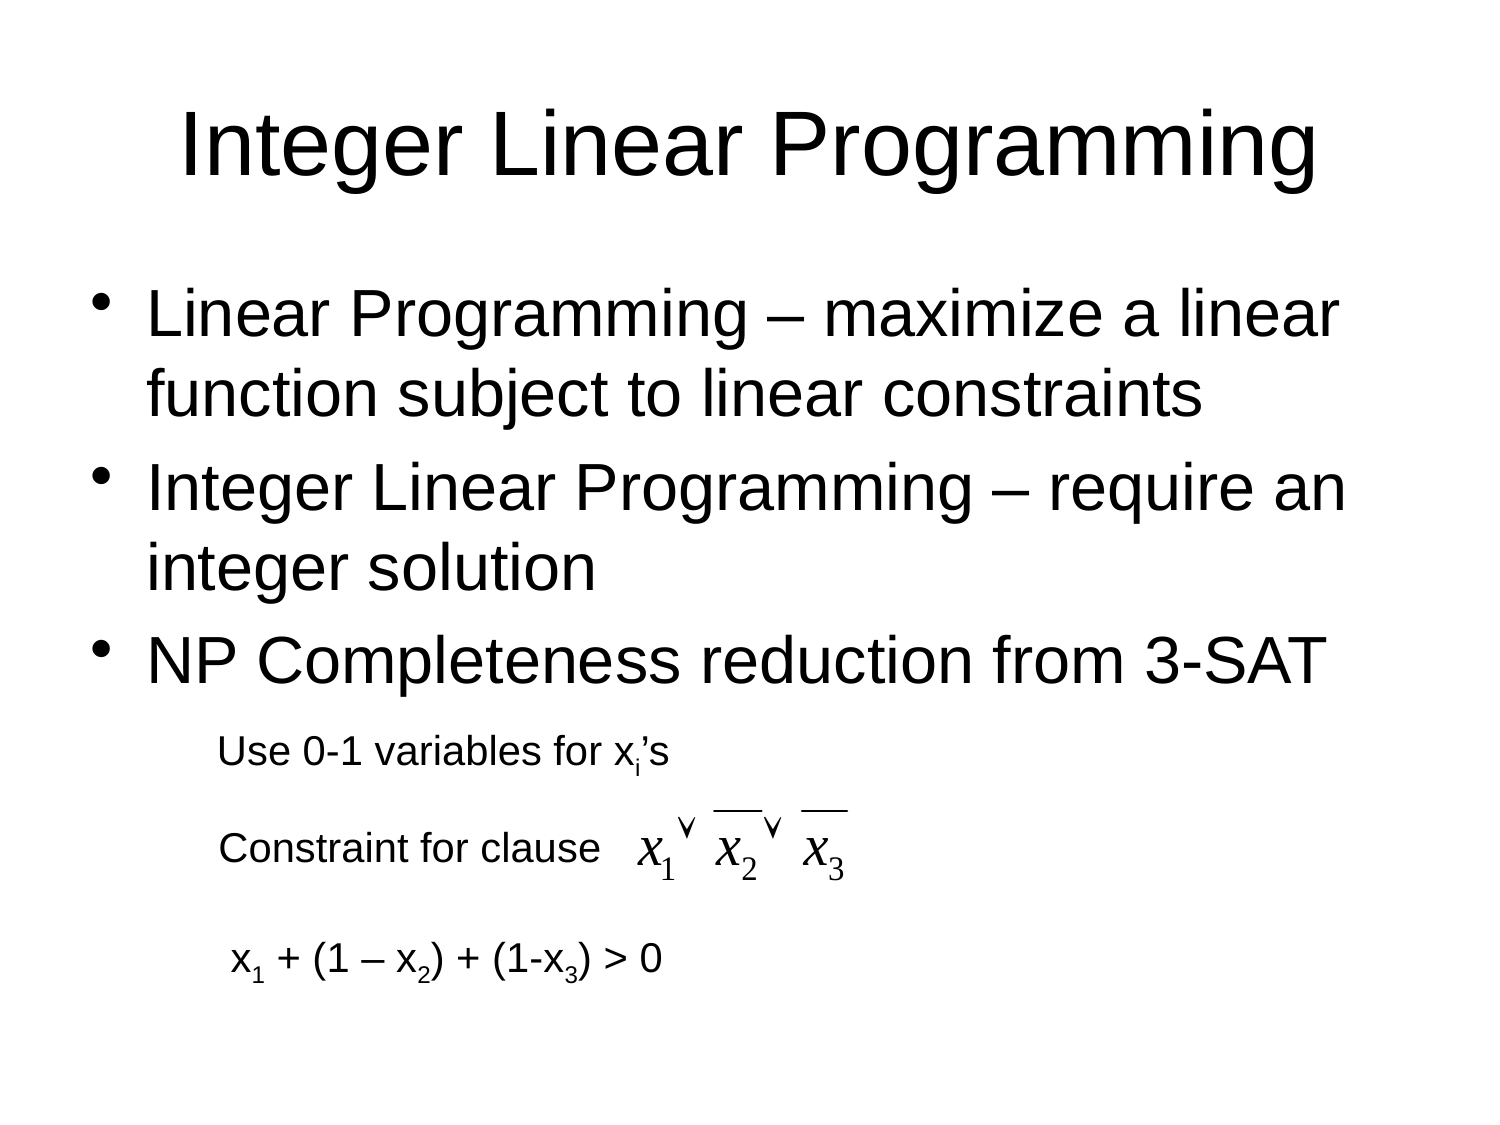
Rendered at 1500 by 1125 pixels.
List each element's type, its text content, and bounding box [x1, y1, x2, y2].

title Integer Linear Programming [75, 45, 1425, 233]
text_box x1 + (1 – x2) + (1-x3) > 0 [215, 923, 1087, 996]
text_box Use 0-1 variables for xi’s [202, 716, 1248, 789]
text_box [626, 797, 857, 896]
list Linear Programming – maximize a linear function subject to linear constraints Integer Linear Programming – require an integer solution NP Completeness reduction from 3-SAT [75, 262, 1425, 700]
text_box Constraint for clause [203, 813, 621, 879]
